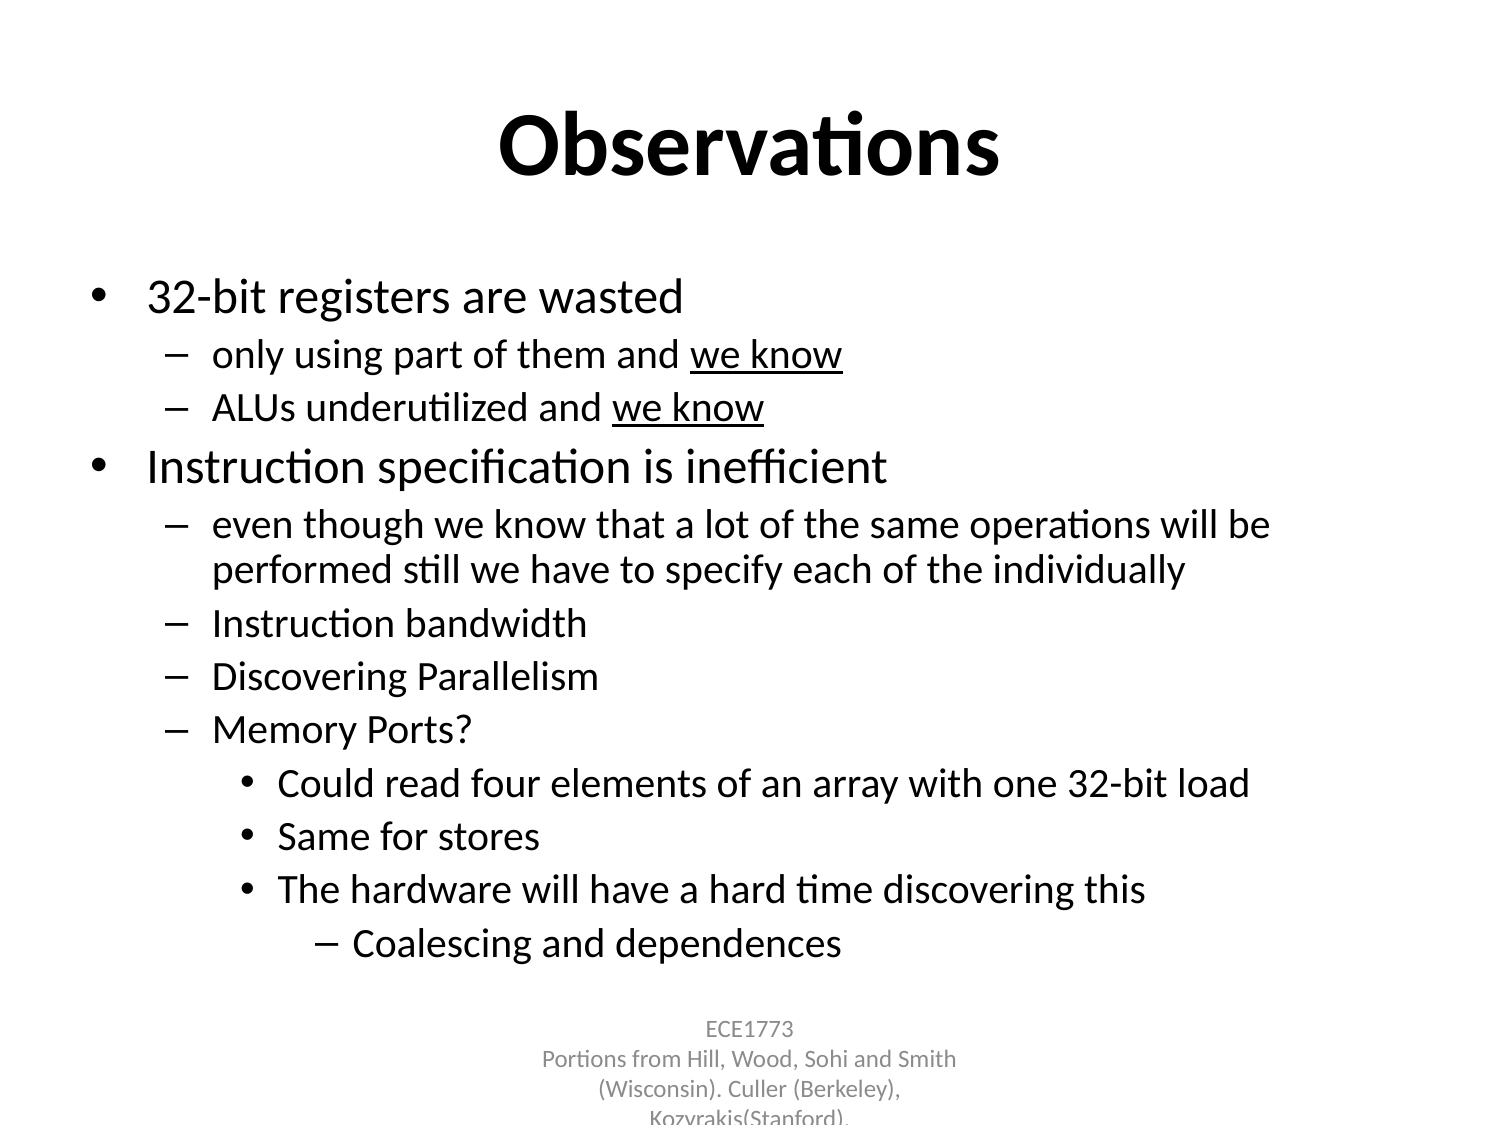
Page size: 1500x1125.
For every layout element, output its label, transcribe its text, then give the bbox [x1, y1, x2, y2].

footer ECE1773 Portions from Hill, Wood, Sohi and Smith (Wisconsin). Culler (Berkeley), Kozyrakis(Stanford). [512, 1042, 988, 1103]
list 32-bit registers are wasted only using part of them and we know ALUs underutilized and we know Instruction specification is inefficient even though we know that a lot of the same operations will be performed still we have to specify each of the individually Instruction bandwidth Discovering Parallelism Memory Ports? Could read four elements of an array with one 32-bit load Same for stores The hardware will have a hard time discovering this Coalescing and dependences [75, 262, 1425, 1005]
title Observations [75, 45, 1425, 233]
